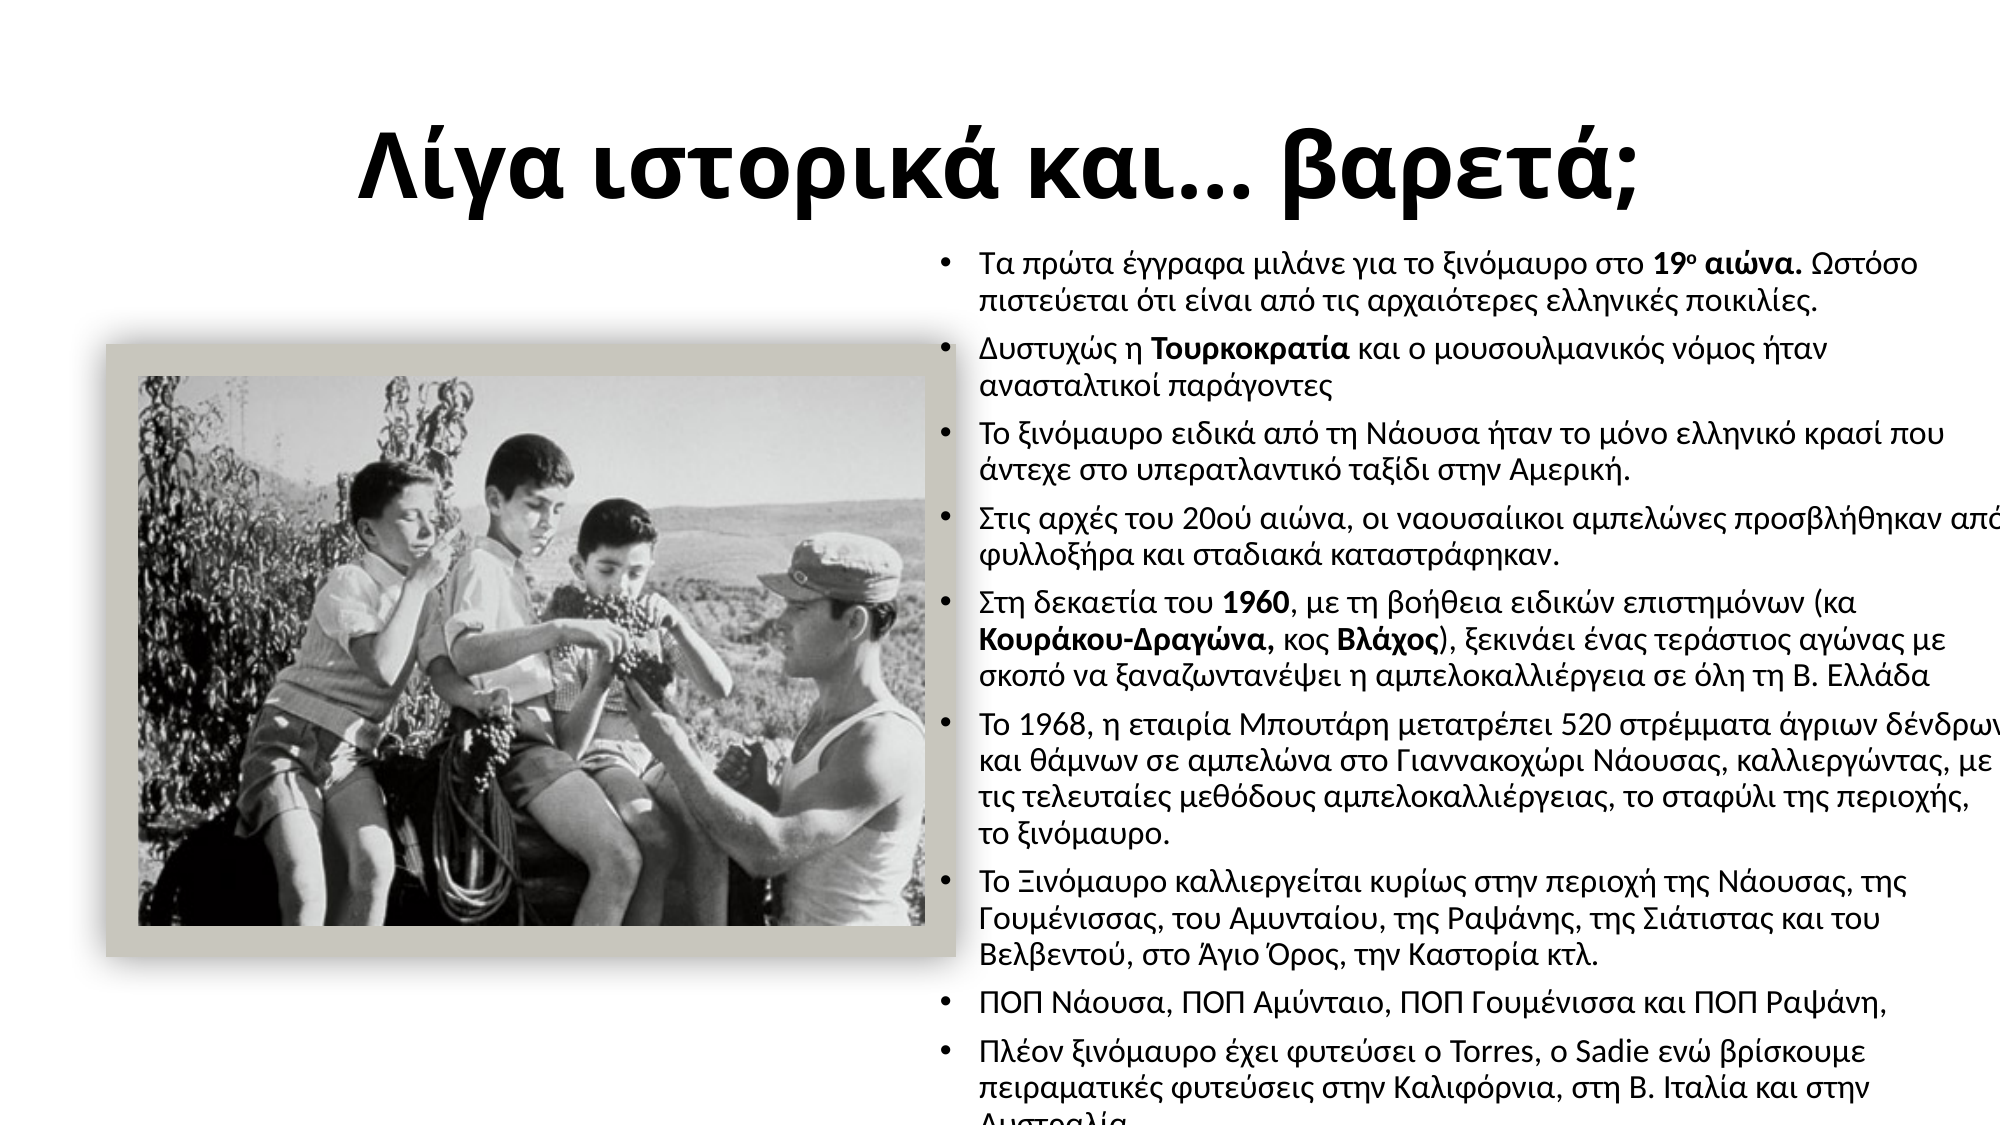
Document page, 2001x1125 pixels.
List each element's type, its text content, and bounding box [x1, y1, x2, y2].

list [137, 375, 925, 926]
list Τα πρώτα έγγραφα μιλάνε για το ξινόμαυρο στο 19ο αιώνα. Ωστόσο πιστεύεται ότι είναι από τις αρχαιότερες ελληνικές ποικιλίες. Δυστυχώς η Τουρκοκρατία και ο μουσουλμανικός νόμος ήταν ανασταλτικοί παράγοντες Το ξινόμαυρο ειδικά από τη Νάουσα ήταν το μόνο ελληνικό κρασί που άντεχε στο υπερατλαντικό ταξίδι στην Αμερική. Στις αρχές του 20ού αιώνα, οι ναουσαίικοι αμπελώνες προσβλήθηκαν από φυλλοξήρα και σταδιακά καταστράφηκαν. Στη δεκαετία του 1960, με τη βοήθεια ειδικών επιστημόνων (κα Κουράκου-Δραγώνα, κος Βλάχος), ξεκινάει ένας τεράστιος αγώνας με σκοπό να ξαναζωντανέψει η αμπελοκαλλιέργεια σε όλη τη Β. Ελλάδα Το 1968, η εταιρία Μπουτάρη μετατρέπει 520 στρέμματα άγριων δένδρων και θάμνων σε αμπελώνα στο Γιαννακοχώρι Νάουσας, καλλιεργώντας, με τις τελευταίες μεθόδους αμπελοκαλλιέργειας, το σταφύλι της περιοχής, το ξινόμαυρο. Το Ξινόμαυρο καλλιεργείται κυρίως στην περιοχή της Νάουσας, της Γουμένισσας, του Αμυνταίου, της Ραψάνης, της Σιάτιστας και του Βελβεντού, στο Άγιο Όρος, την Καστορία κτλ. ΠΟΠ Νάουσα, ΠΟΠ Αμύνταιο, ΠΟΠ Γουμένισσα και ΠΟΠ Ραψάνη, Πλέον ξινόμαυρο έχει φυτεύσει ο Torres, o Sadie ενώ βρίσκουμε πειραματικές φυτεύσεις στην Καλιφόρνια, στη Β. Ιταλία και στην Αυστραλία [924, 238, 2000, 1125]
title Λίγα ιστορικά και… βαρετά; [137, 59, 1863, 278]
